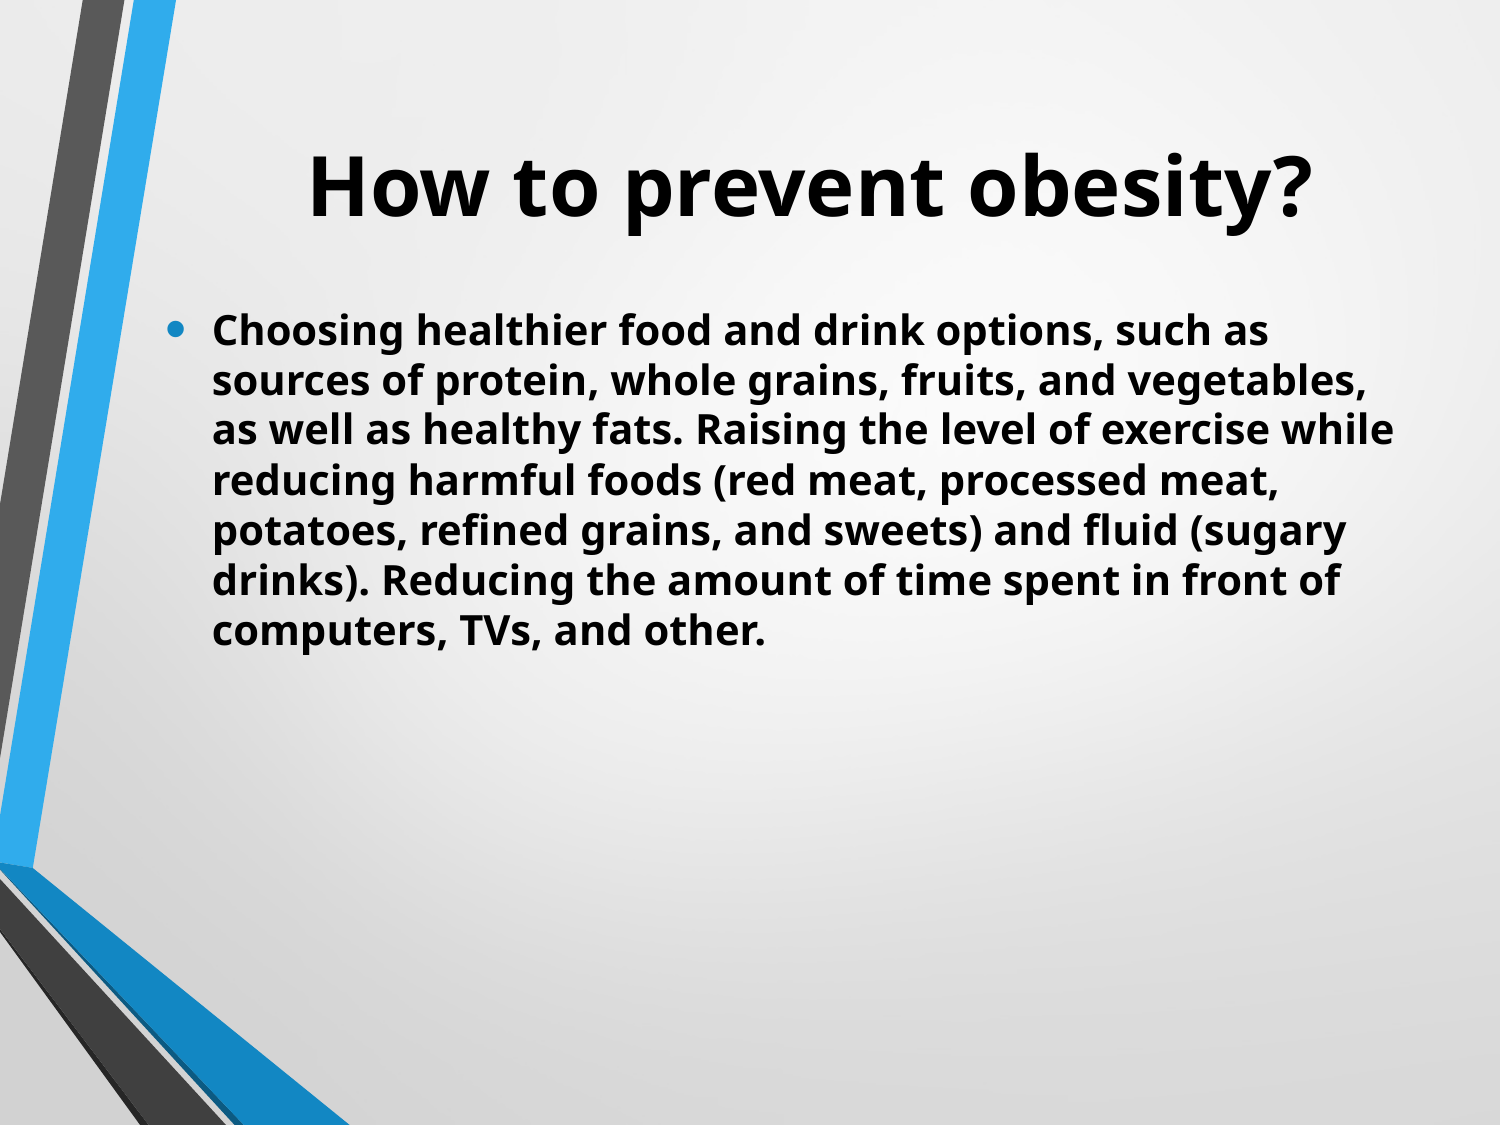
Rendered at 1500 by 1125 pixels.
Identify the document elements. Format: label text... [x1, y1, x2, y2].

list Choosing healthier food and drink options, such as sources of protein, whole grains, fruits, and vegetables, as well as healthy fats. Raising the level of exercise while reducing harmful foods (red meat, processed meat, potatoes, refined grains, and sweets) and fluid (sugary drinks). Reducing the amount of time spent in front of computers, TVs, and other. [150, 287, 1414, 835]
title How to prevent obesity? [178, 20, 1442, 346]
